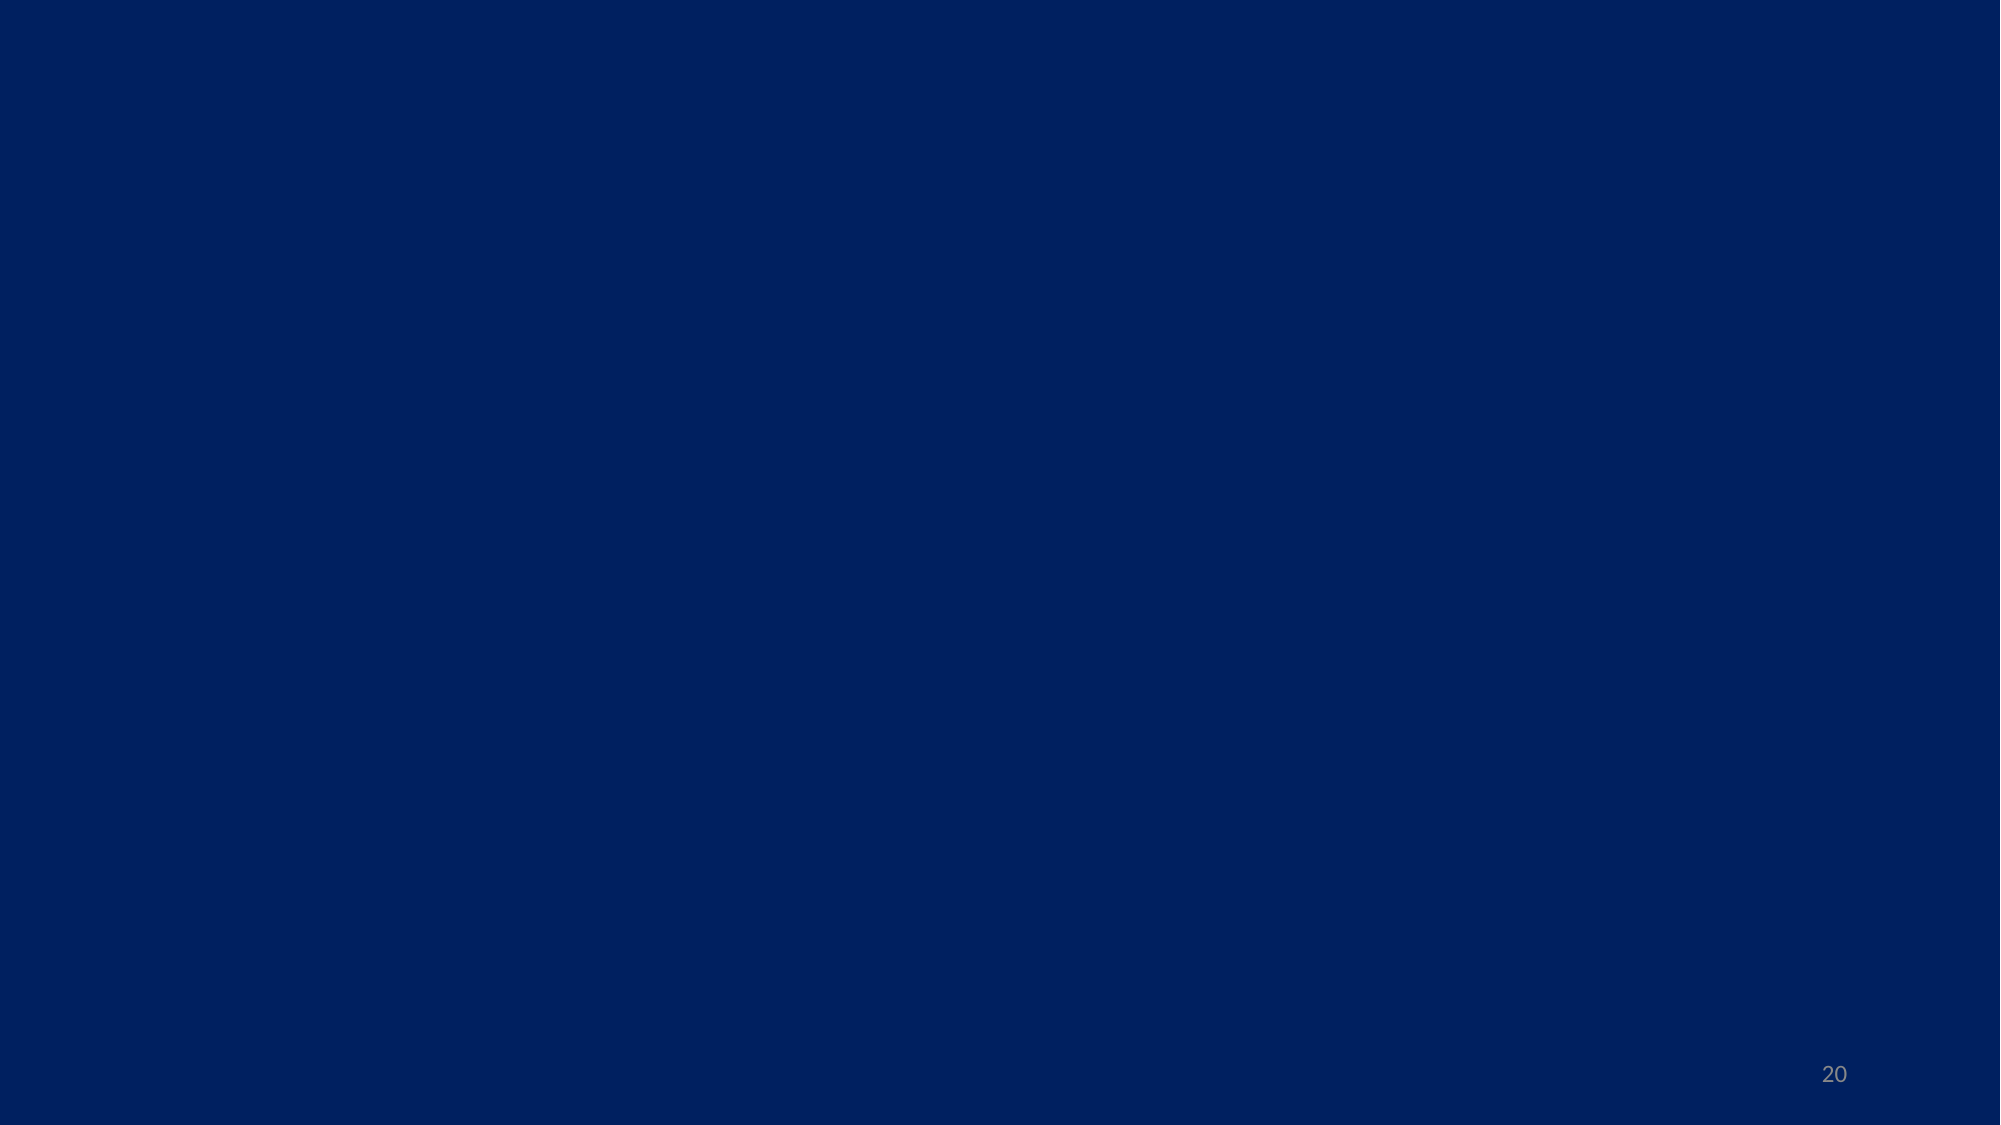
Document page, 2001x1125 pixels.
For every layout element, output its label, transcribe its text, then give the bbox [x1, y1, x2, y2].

slide_number 20 [1412, 1042, 1863, 1103]
